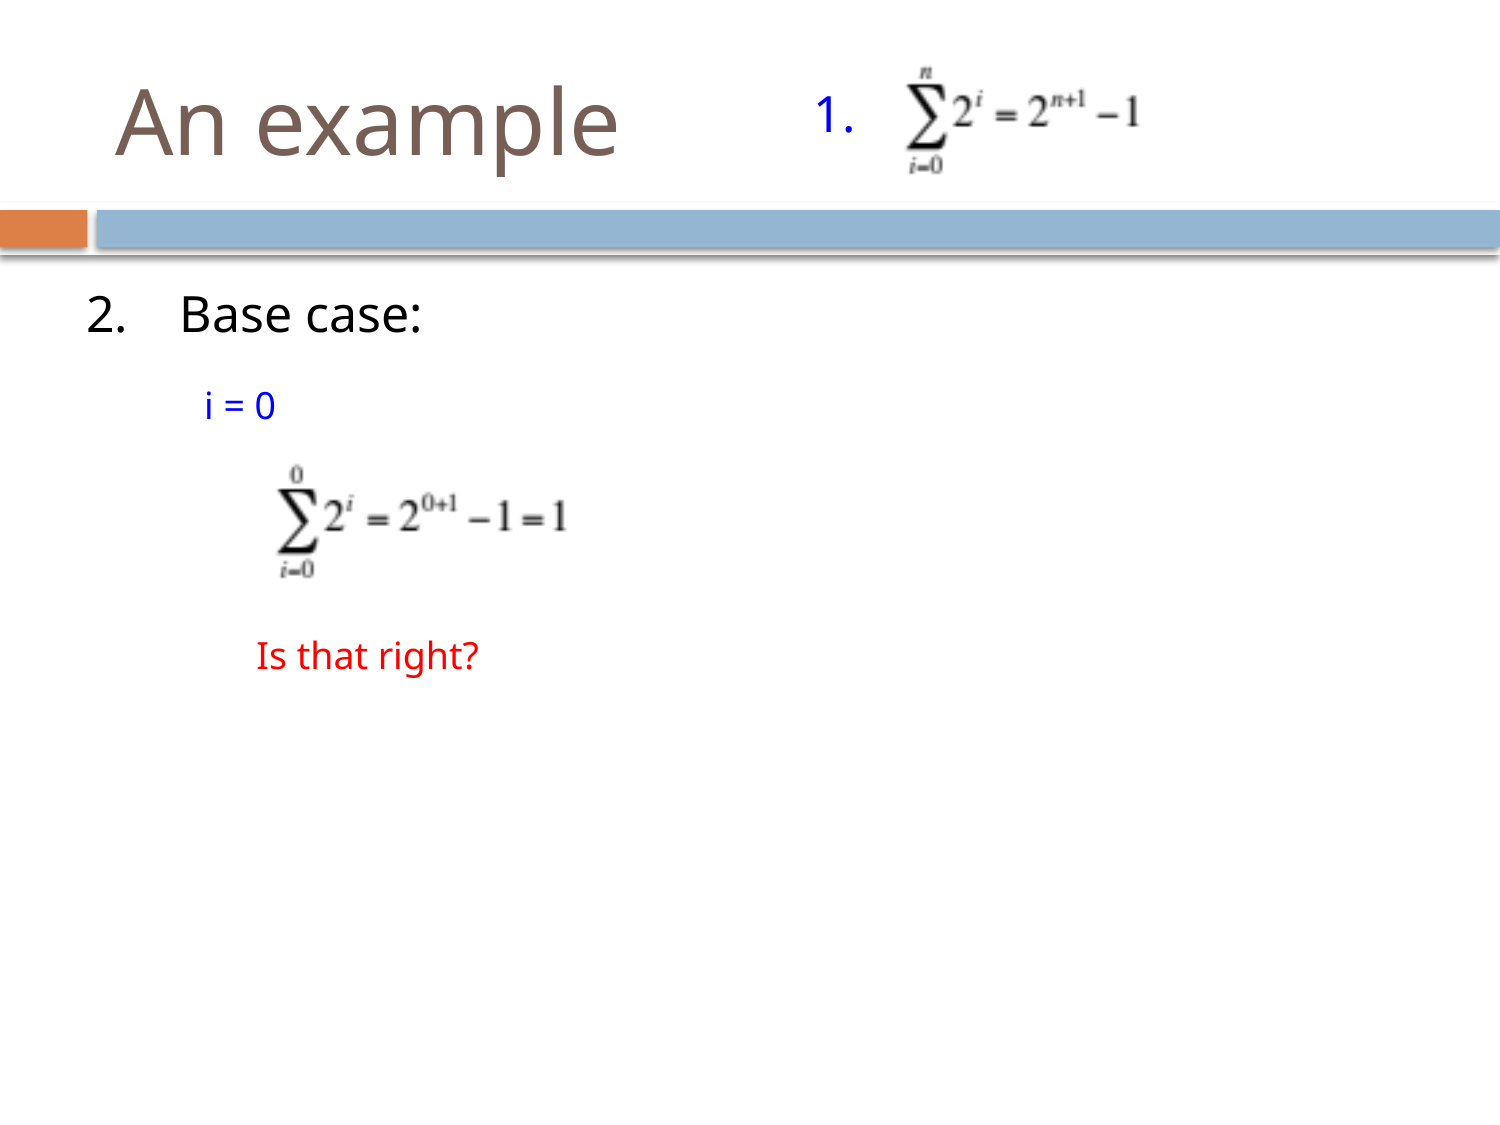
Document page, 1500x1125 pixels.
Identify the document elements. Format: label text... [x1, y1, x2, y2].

text_box 2. Base case: [71, 274, 439, 350]
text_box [899, 49, 1146, 178]
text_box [270, 453, 573, 583]
text_box i = 0 [189, 374, 292, 435]
text_box Is that right? [241, 624, 494, 685]
title An example [100, 37, 1438, 200]
text_box 1. [798, 74, 871, 150]
